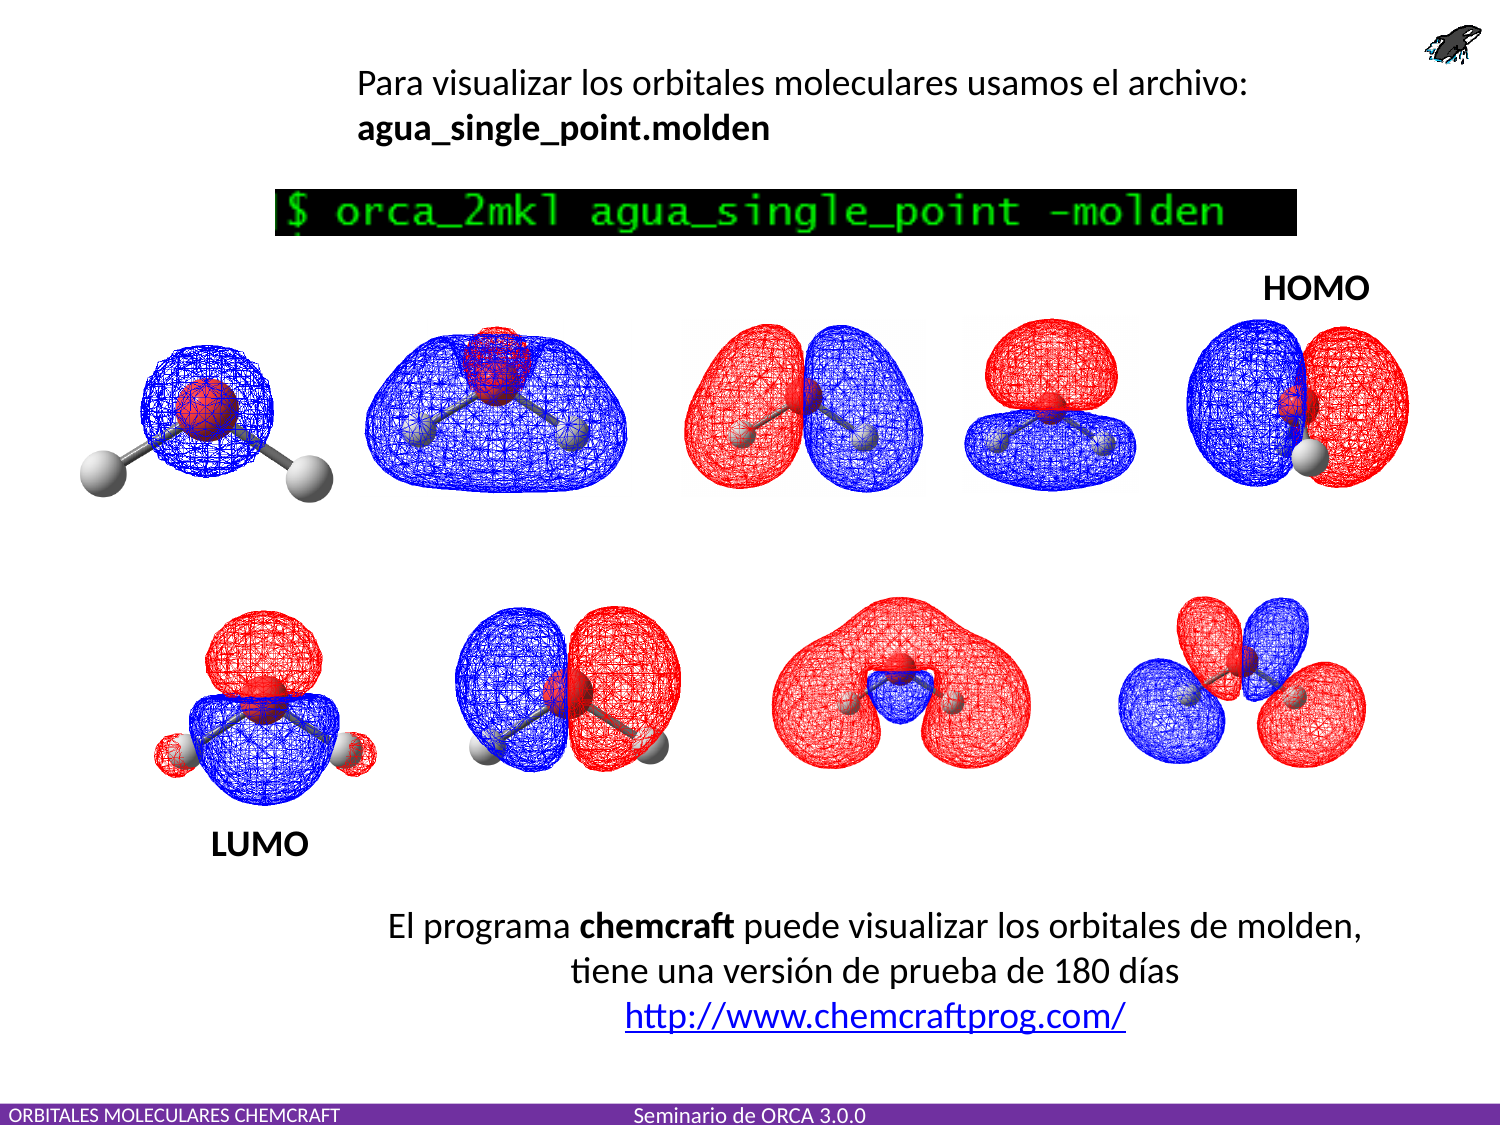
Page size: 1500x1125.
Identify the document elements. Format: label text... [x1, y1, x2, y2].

text_box ORBITALES MOLECULARES CHEMCRAFT [0, 1094, 632, 1125]
picture [681, 319, 927, 498]
picture [767, 592, 1035, 771]
text_box HOMO [1248, 255, 1386, 314]
text_box El programa chemcraft puede visualizar los orbitales de molden, tiene una versión de prueba de 180 días http://www.chemcraftprog.com/ [337, 893, 1414, 1043]
text_box Para visualizar los orbitales moleculares usamos el archivo: agua_single_point.molden [342, 50, 1274, 156]
picture [1115, 592, 1369, 770]
text_box LUMO [196, 819, 324, 872]
picture [1178, 315, 1414, 494]
picture [1423, 23, 1483, 65]
picture [359, 319, 632, 498]
picture [274, 189, 1297, 236]
picture [76, 331, 338, 510]
picture [447, 597, 688, 775]
picture [962, 315, 1139, 494]
picture [148, 602, 382, 811]
